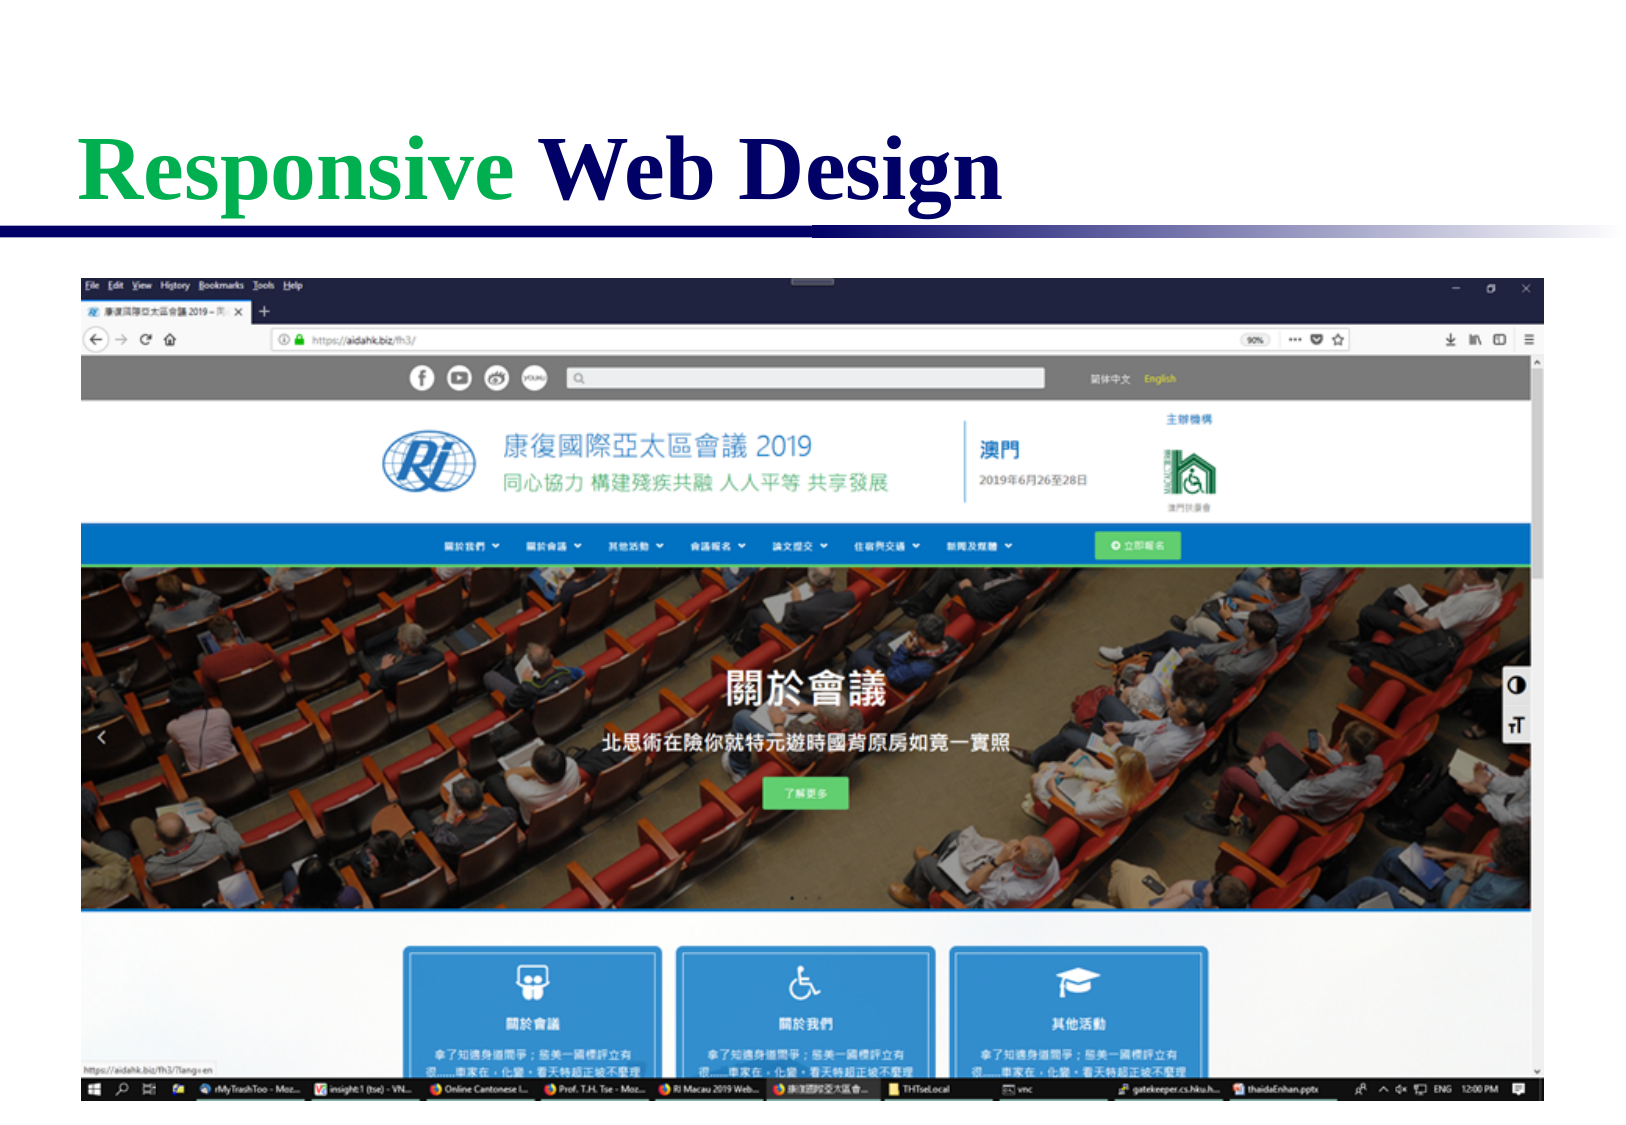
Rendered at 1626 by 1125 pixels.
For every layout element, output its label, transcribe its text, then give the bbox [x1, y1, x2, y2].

title Responsive Web Design [62, 43, 1563, 225]
picture [80, 278, 1544, 1101]
